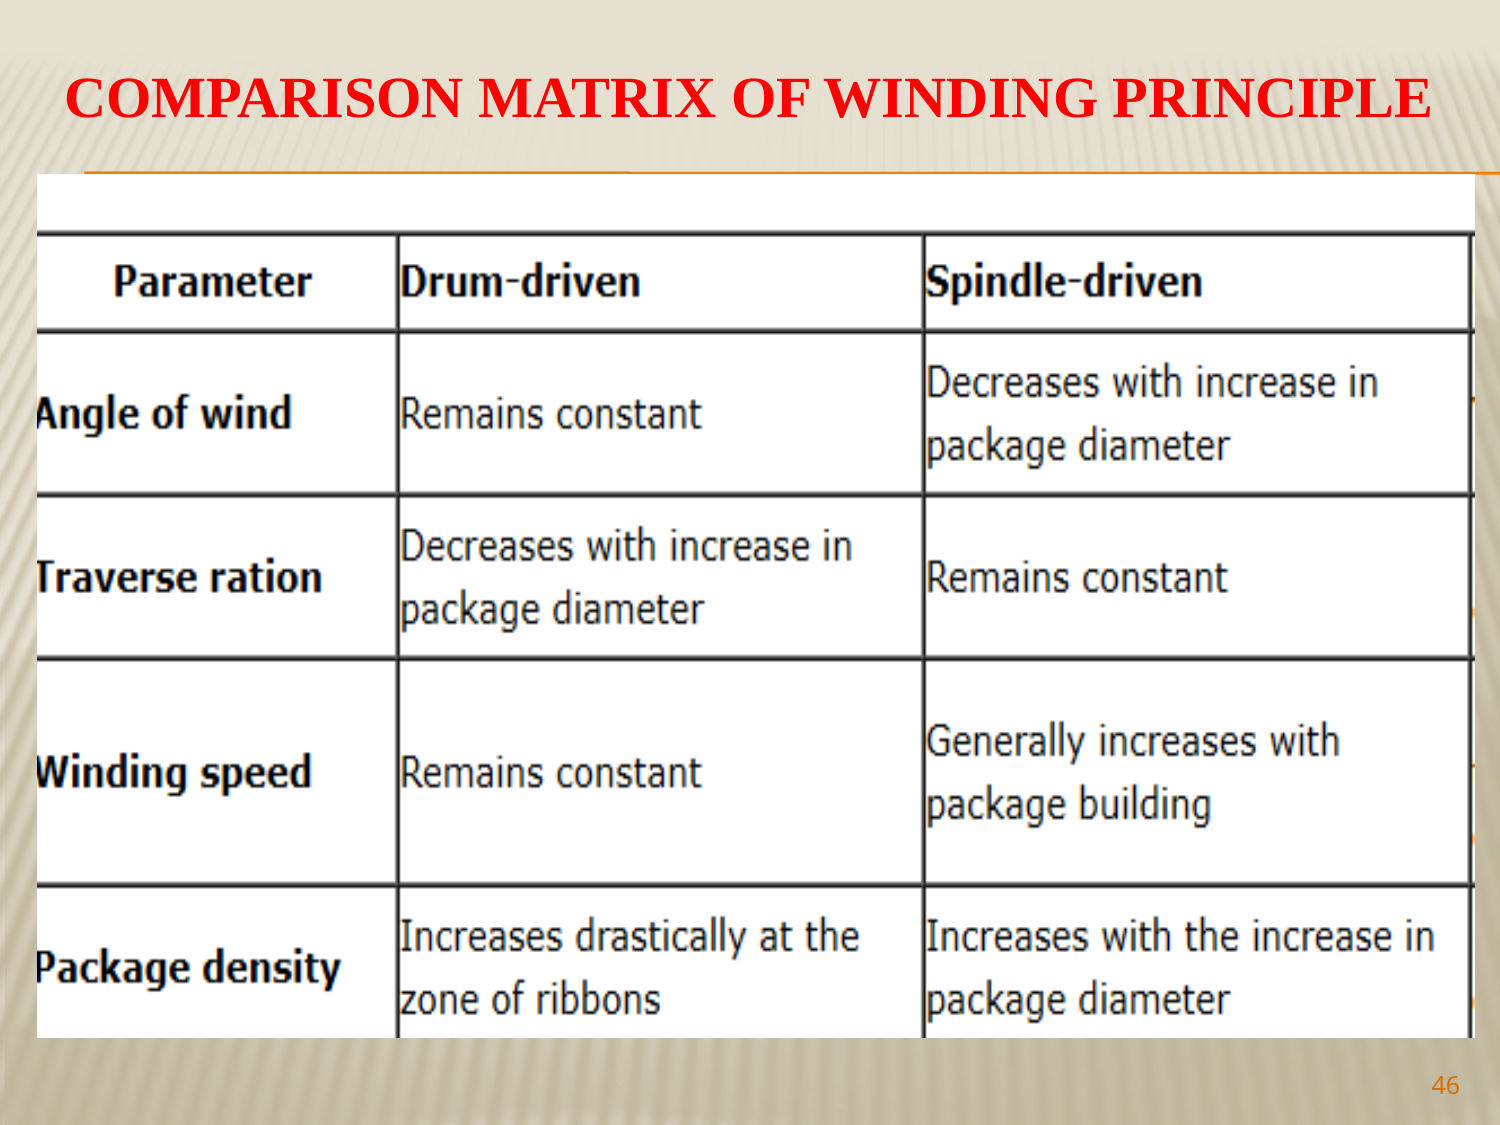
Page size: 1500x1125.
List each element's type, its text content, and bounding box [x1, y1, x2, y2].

picture [37, 174, 1476, 1038]
slide_number 46 [1350, 1062, 1475, 1103]
title Comparison matrix of winding principle [49, 24, 1475, 163]
